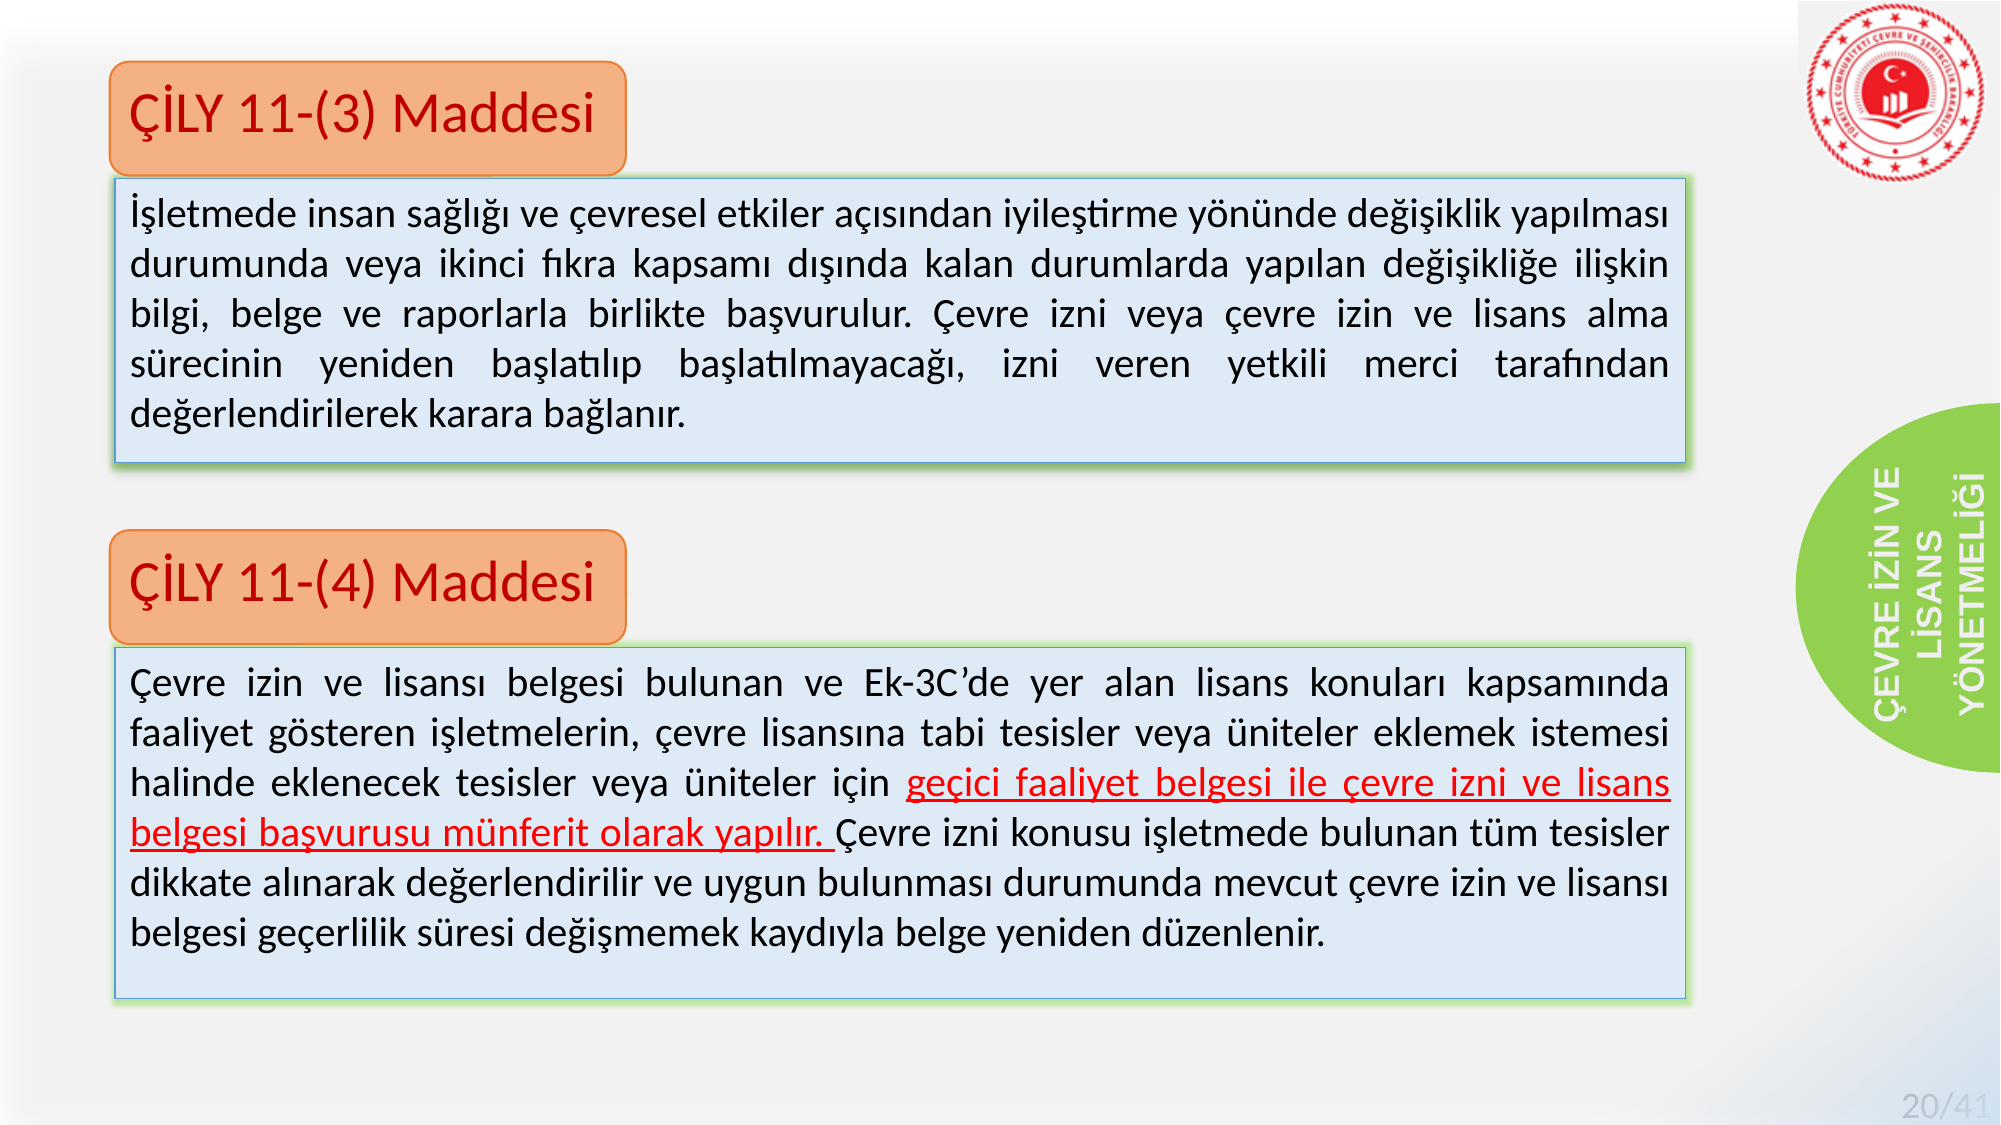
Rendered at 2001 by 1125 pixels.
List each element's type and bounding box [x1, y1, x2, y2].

text_box [0, 50, 2000, 1125]
picture [1798, 0, 2000, 193]
